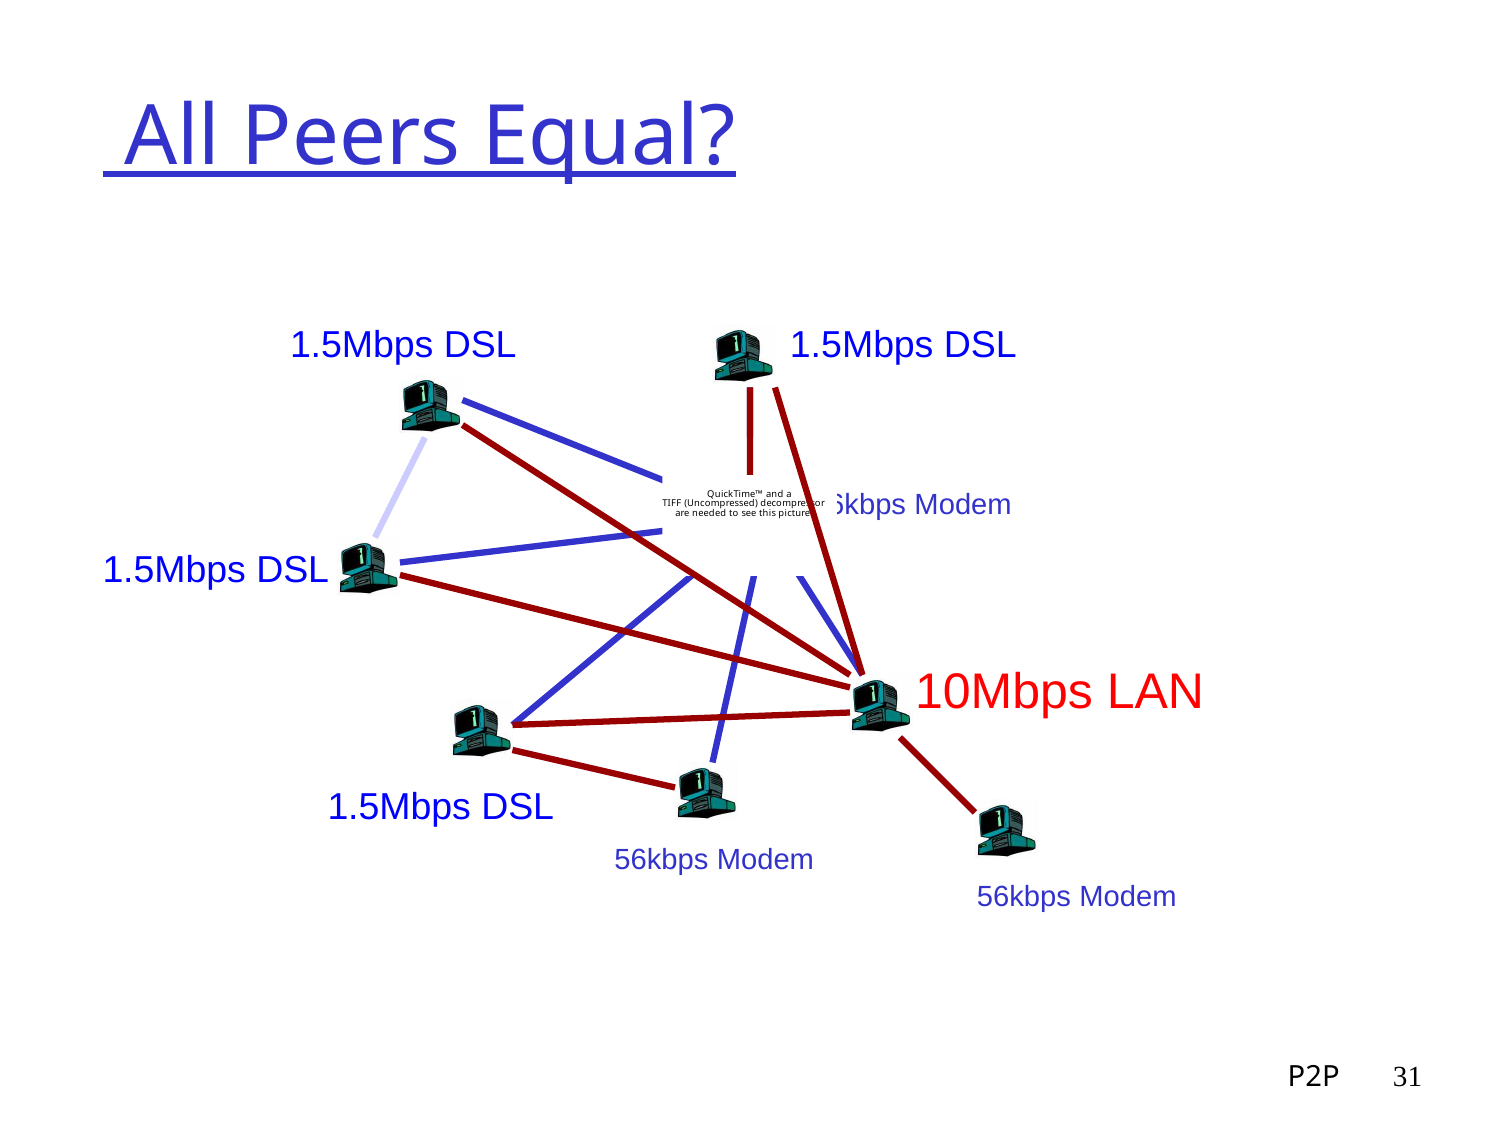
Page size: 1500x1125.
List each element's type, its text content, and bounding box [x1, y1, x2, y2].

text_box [399, 387, 976, 813]
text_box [87, 312, 1220, 921]
footer P2P [887, 1049, 1362, 1125]
slide_number 31 [1362, 1049, 1438, 1125]
title All Peers Equal? [87, 37, 1363, 226]
